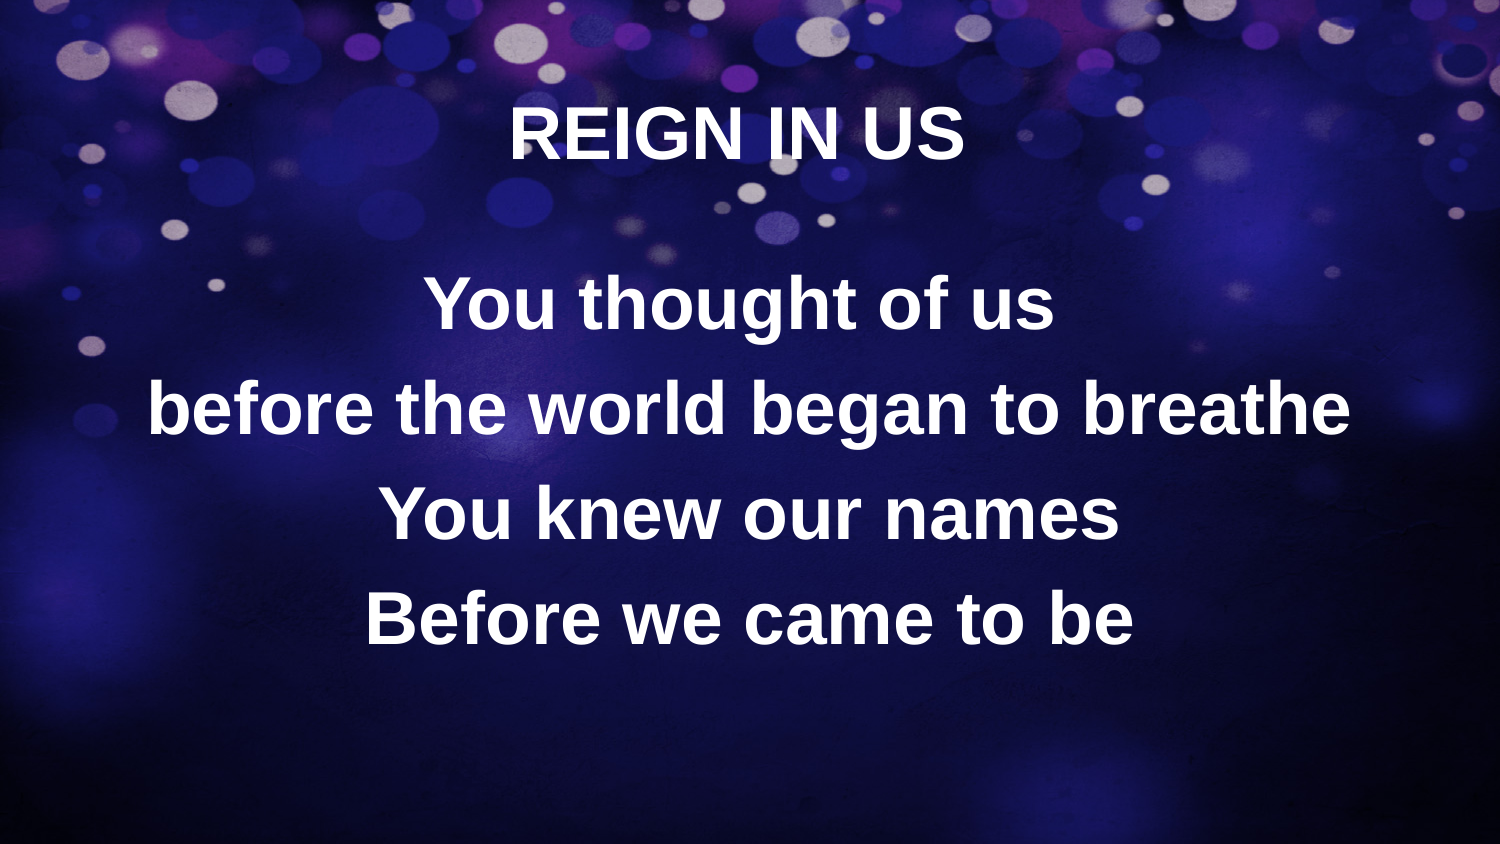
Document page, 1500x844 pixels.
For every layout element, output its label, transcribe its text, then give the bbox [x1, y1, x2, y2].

picture [0, 0, 1500, 844]
list You thought of us before the world began to breathe You knew our names Before we came to be [75, 246, 1425, 804]
title REIGN IN US [62, 59, 1413, 200]
